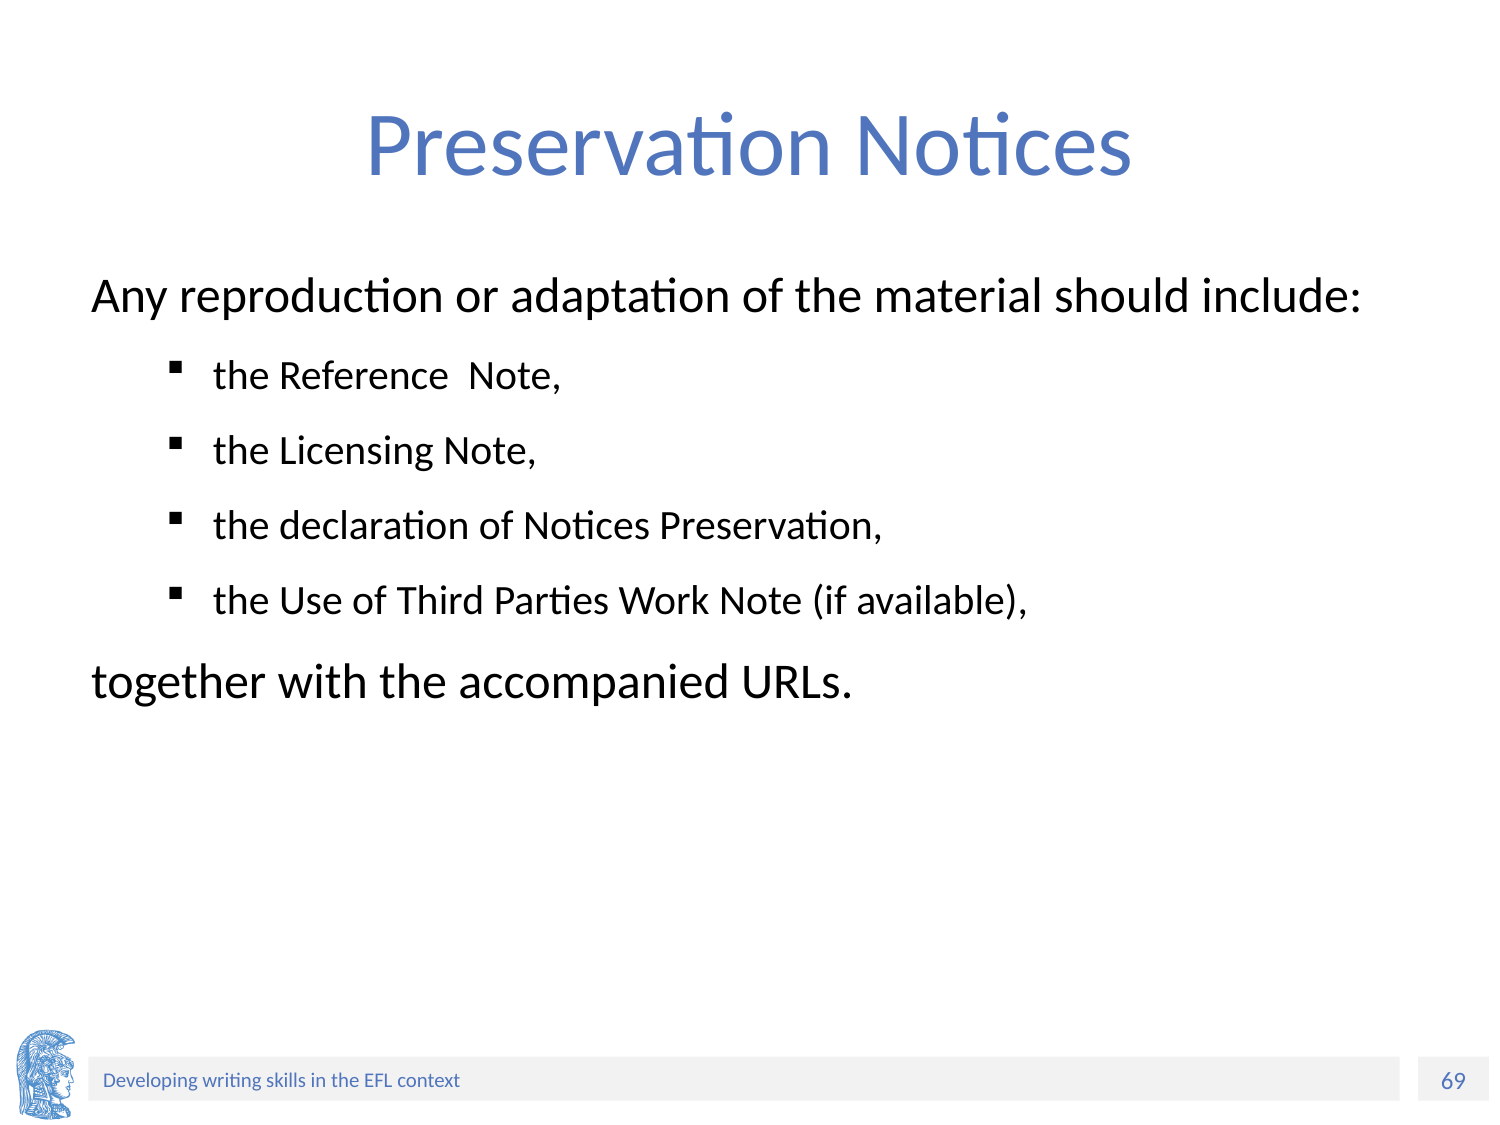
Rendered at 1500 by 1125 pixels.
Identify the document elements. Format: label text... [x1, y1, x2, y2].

list Any reproduction or adaptation of the material should include: the Reference Note, the Licensing Note, the declaration of Notices Preservation, the Use of Third Parties Work Note (if available), together with the accompanied URLs. [76, 255, 1427, 998]
picture [9, 1026, 81, 1120]
title Preservation Notices [75, 45, 1425, 233]
